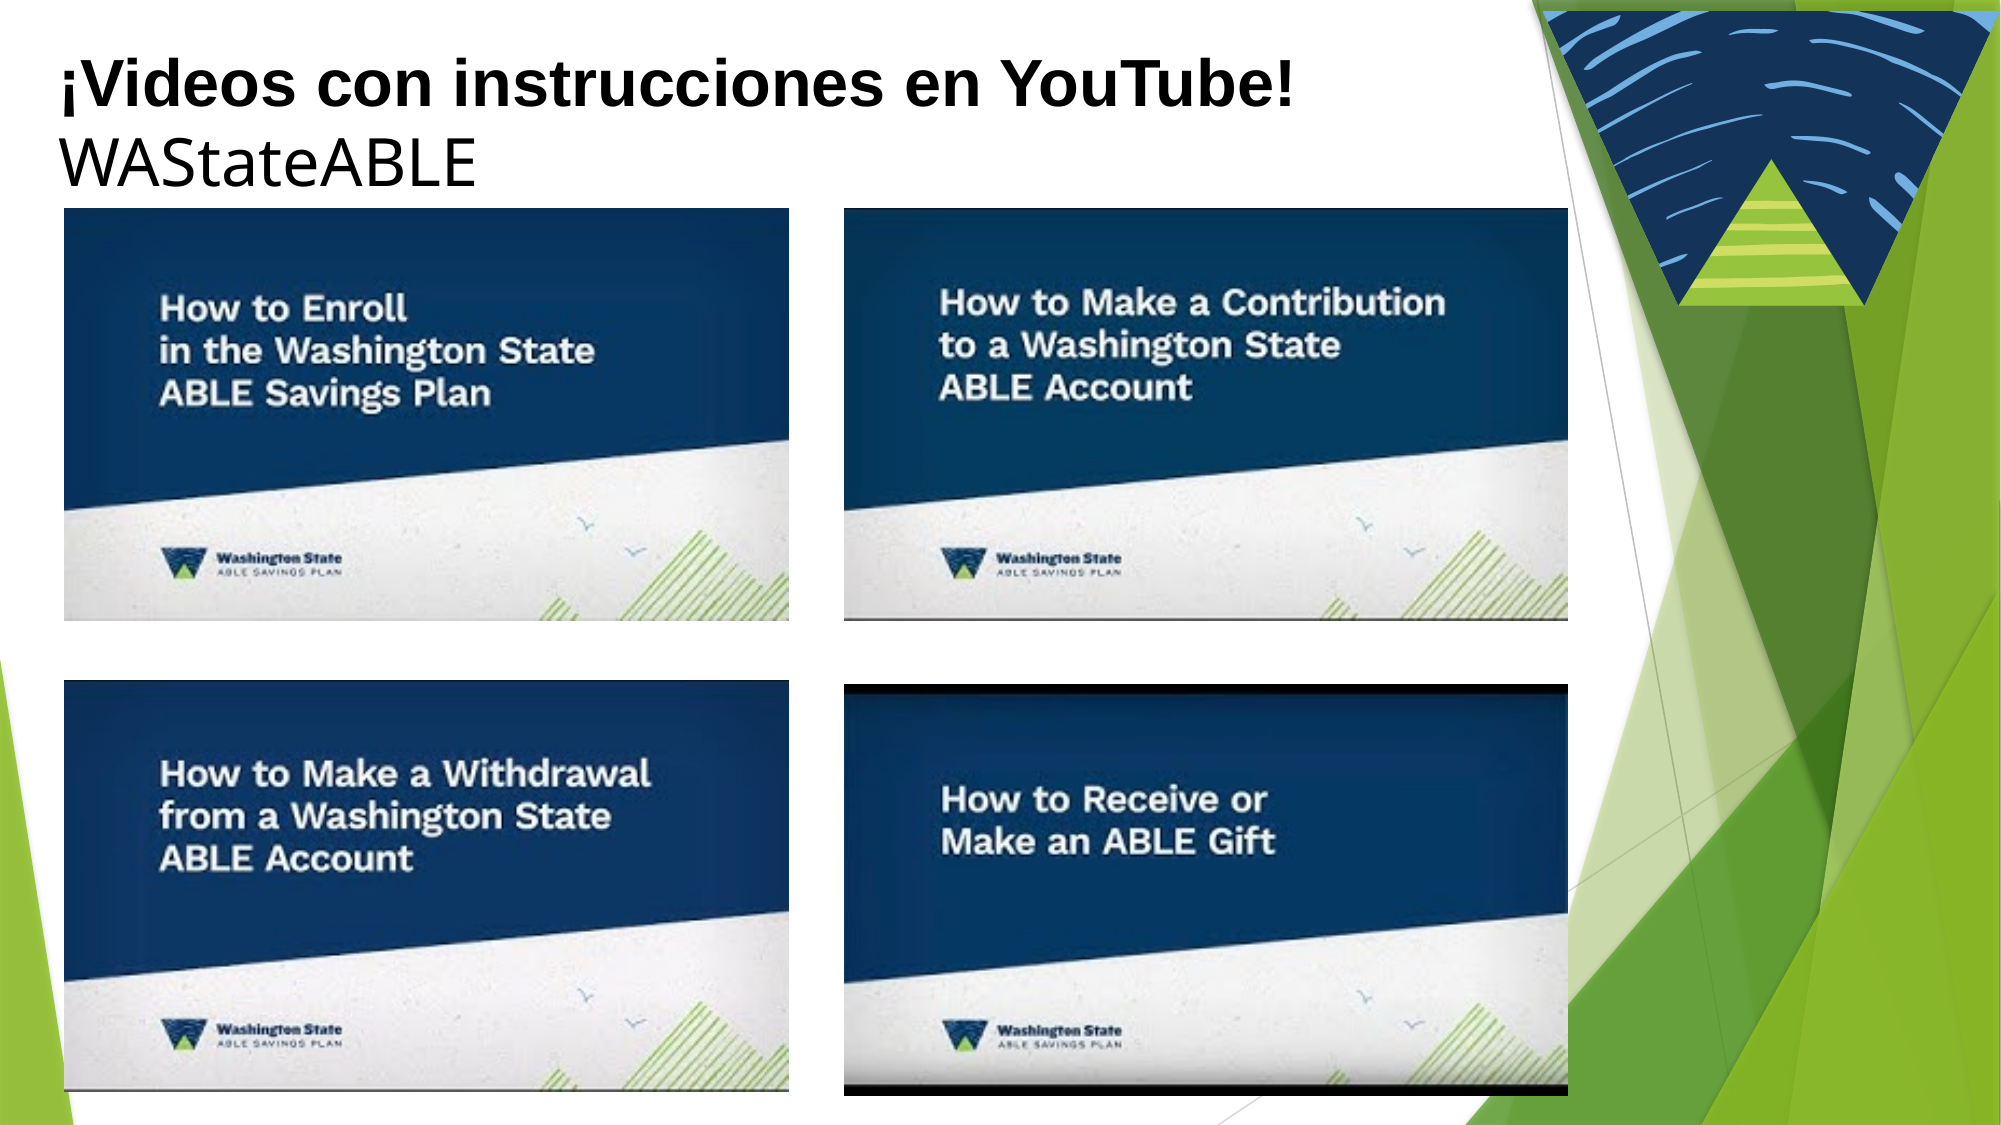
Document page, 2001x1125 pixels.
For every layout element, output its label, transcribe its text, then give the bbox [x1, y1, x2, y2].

text_box ¡Videos con instrucciones en YouTube! WAStateABLE [43, 32, 1537, 208]
picture [1541, 10, 2000, 306]
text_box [64, 208, 1569, 1097]
